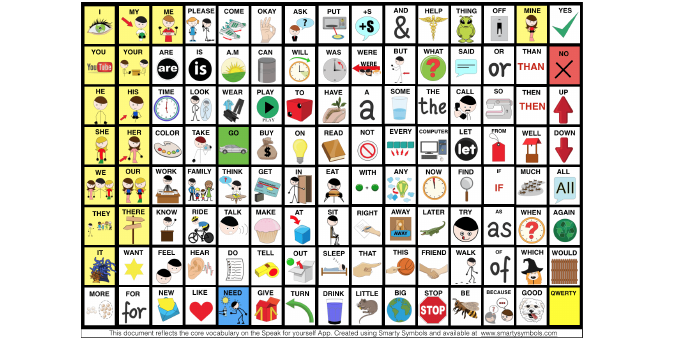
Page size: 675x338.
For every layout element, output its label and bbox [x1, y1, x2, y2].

picture [81, 2, 583, 338]
